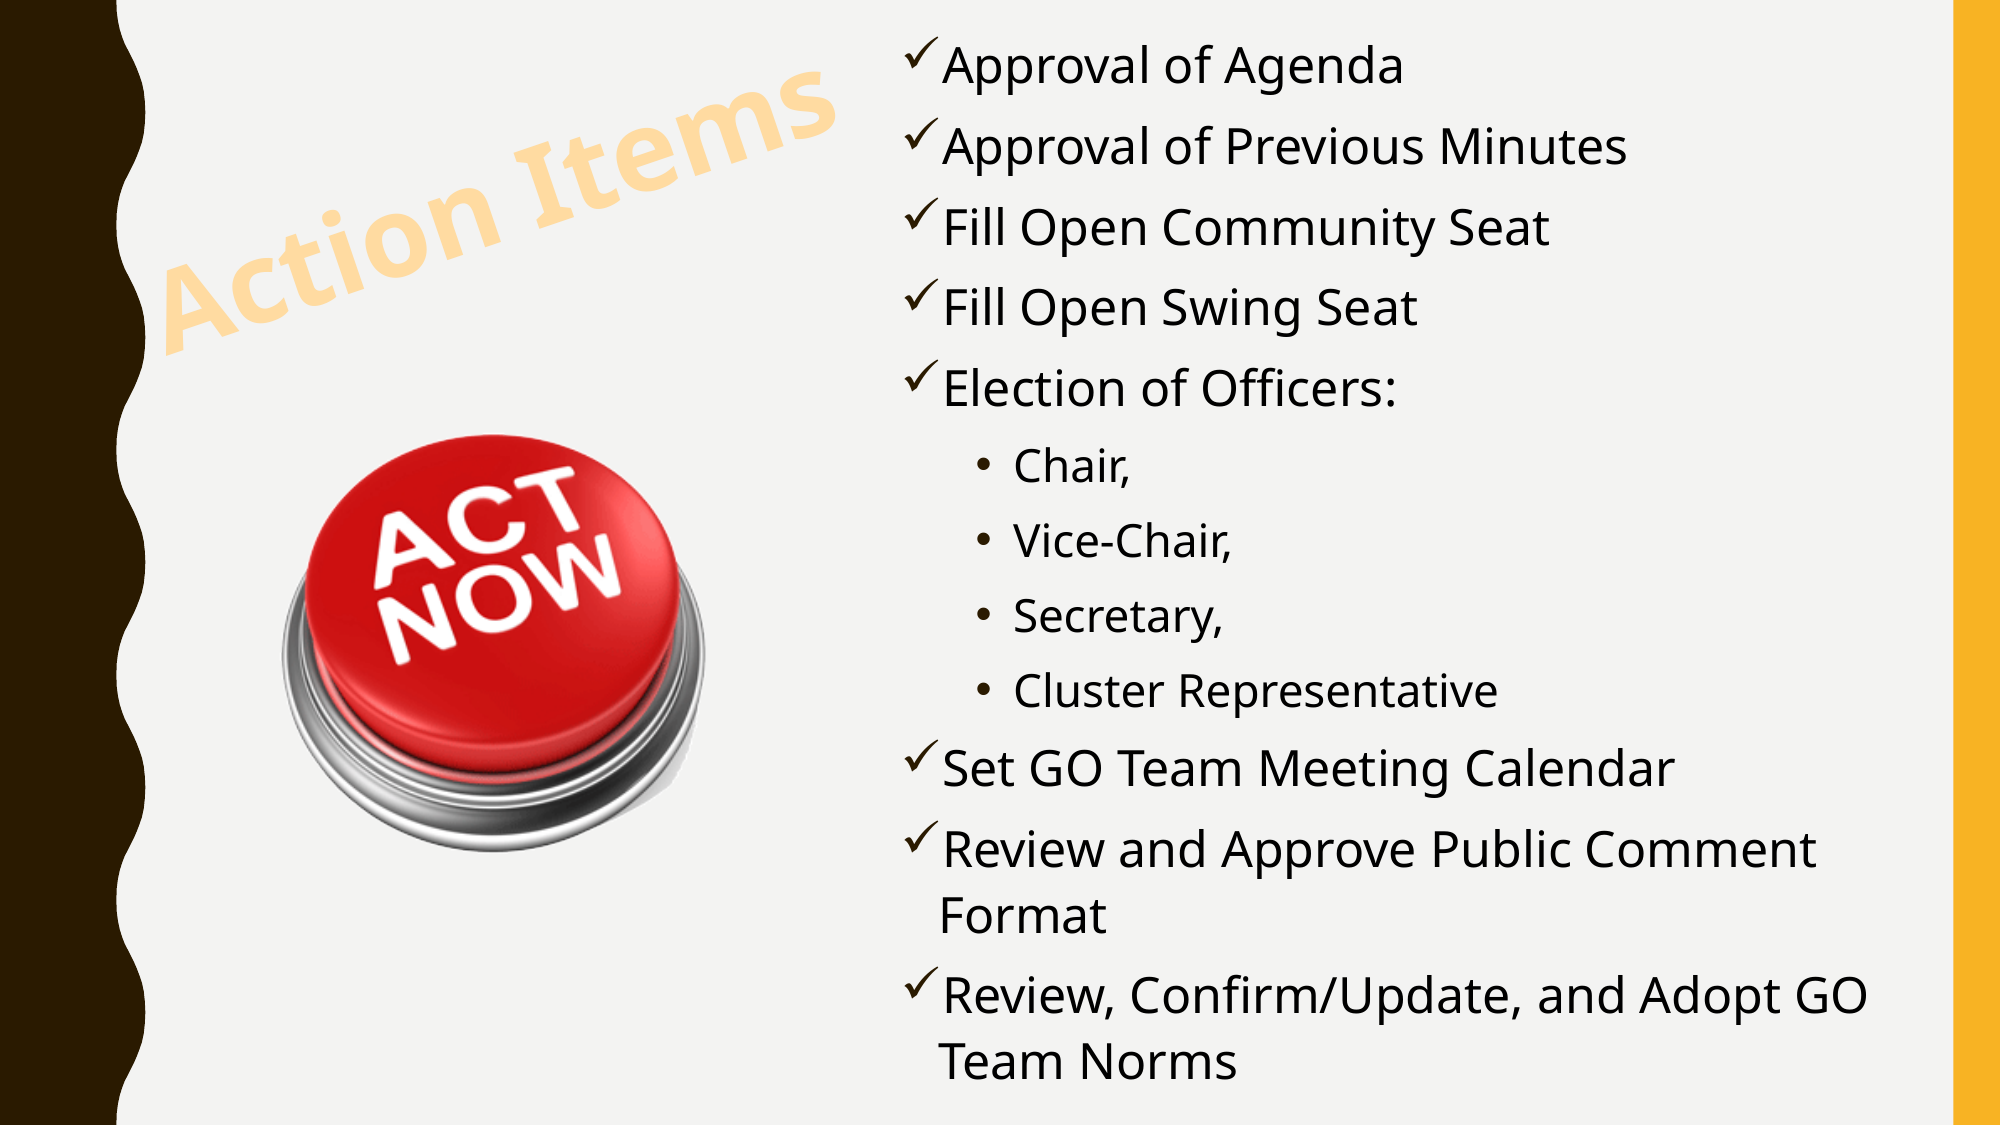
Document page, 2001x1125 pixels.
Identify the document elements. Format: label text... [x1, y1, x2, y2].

text_box Action Items [93, 0, 890, 397]
picture [240, 398, 743, 901]
list Approval of Agenda Approval of Previous Minutes Fill Open Community Seat Fill Open Swing Seat Election of Officers: Chair, Vice-Chair, Secretary, Cluster Representative Set GO Team Meeting Calendar Review and Approve Public Comment Format Review, Confirm/Update, and Adopt GO Team Norms [810, 0, 1970, 1125]
